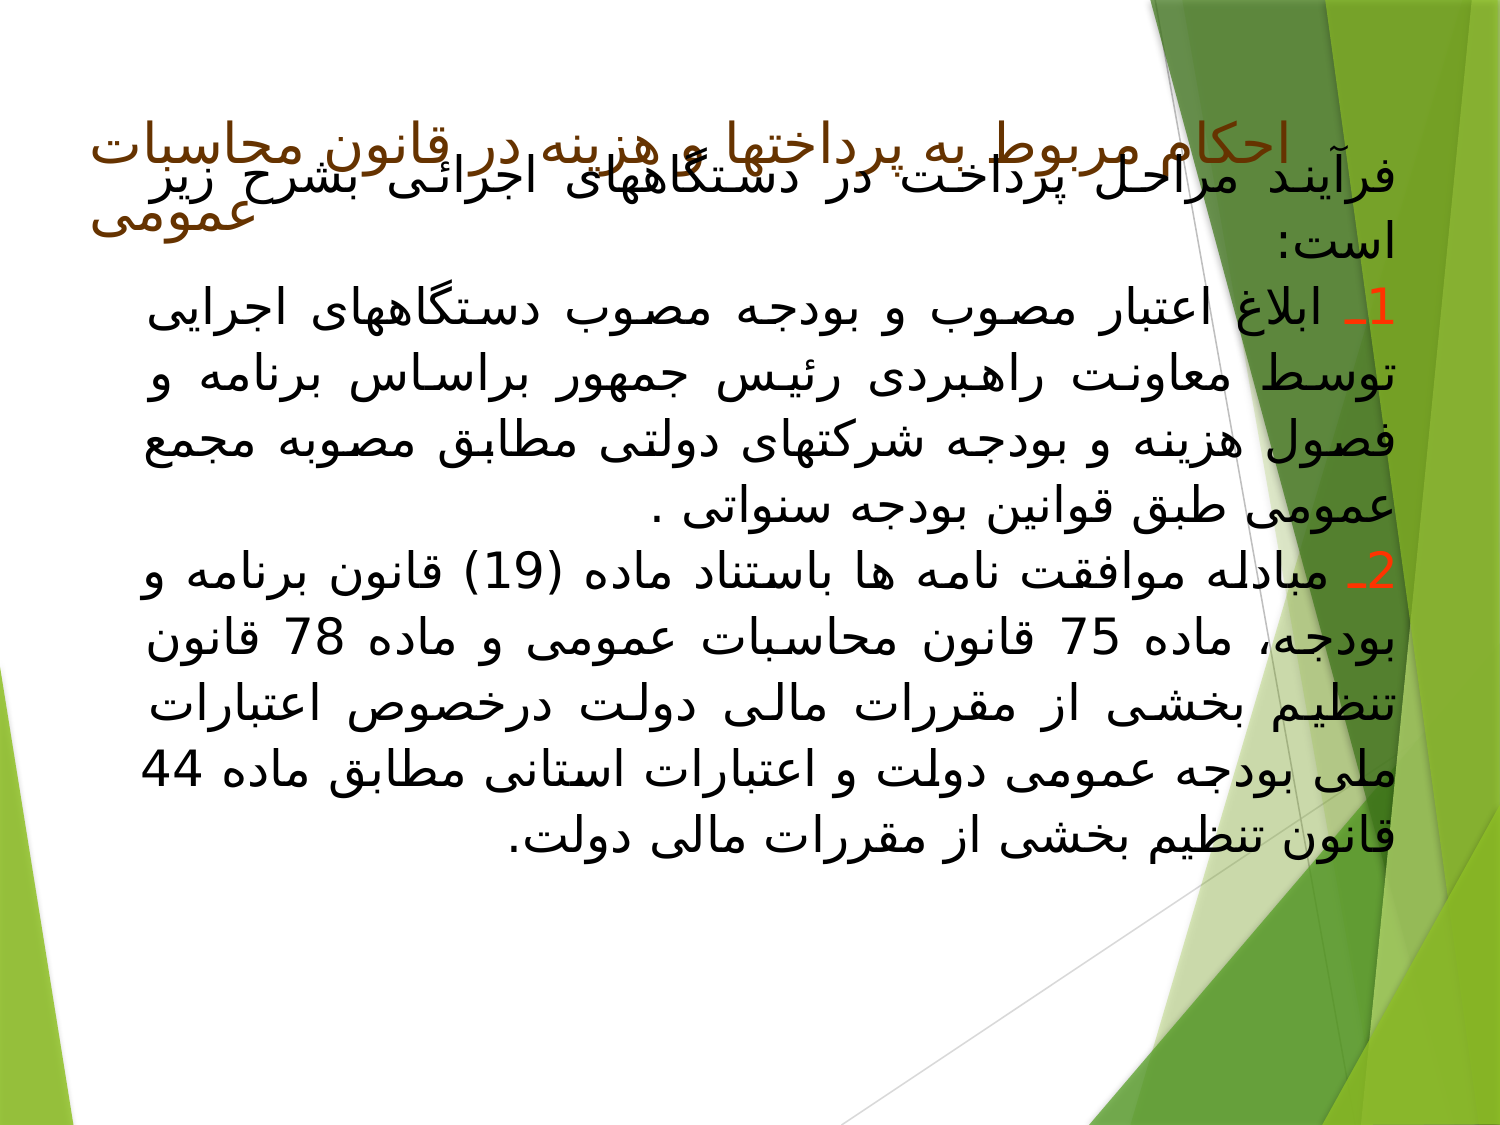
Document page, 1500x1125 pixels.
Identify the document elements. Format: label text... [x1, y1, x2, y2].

title احکام مربوط به پرداختها و هزینه در قانون محاسبات عمومی [74, 99, 1426, 251]
text_box فرآیند مراحل پرداخت در دستگاههای اجرائی بشرح زیر است: 1ـ ابلاغ اعتبار مصوب و بودجه مصوب دستگاههای اجرایی توسط معاونت راهبردی رئیس جمهور براساس برنامه و فصول هزینه و بودجه شرکتهای دولتی مطابق مصوبه مجمع عمومی طبق قوانین بودجه سنواتی . 2ـ مبادله موافقت نامه ها باستناد ماده (19) قانون برنامه و بودجه، ماده 75 قانون محاسبات عمومی و ماده 78 قانون تنظیم بخشی از مقررات مالی دولت درخصوص اعتبارات ملی بودجه عمومی دولت و اعتبارات استانی مطابق ماده 44 قانون تنظیم بخشی از مقررات مالی دولت. [125, 129, 1413, 870]
